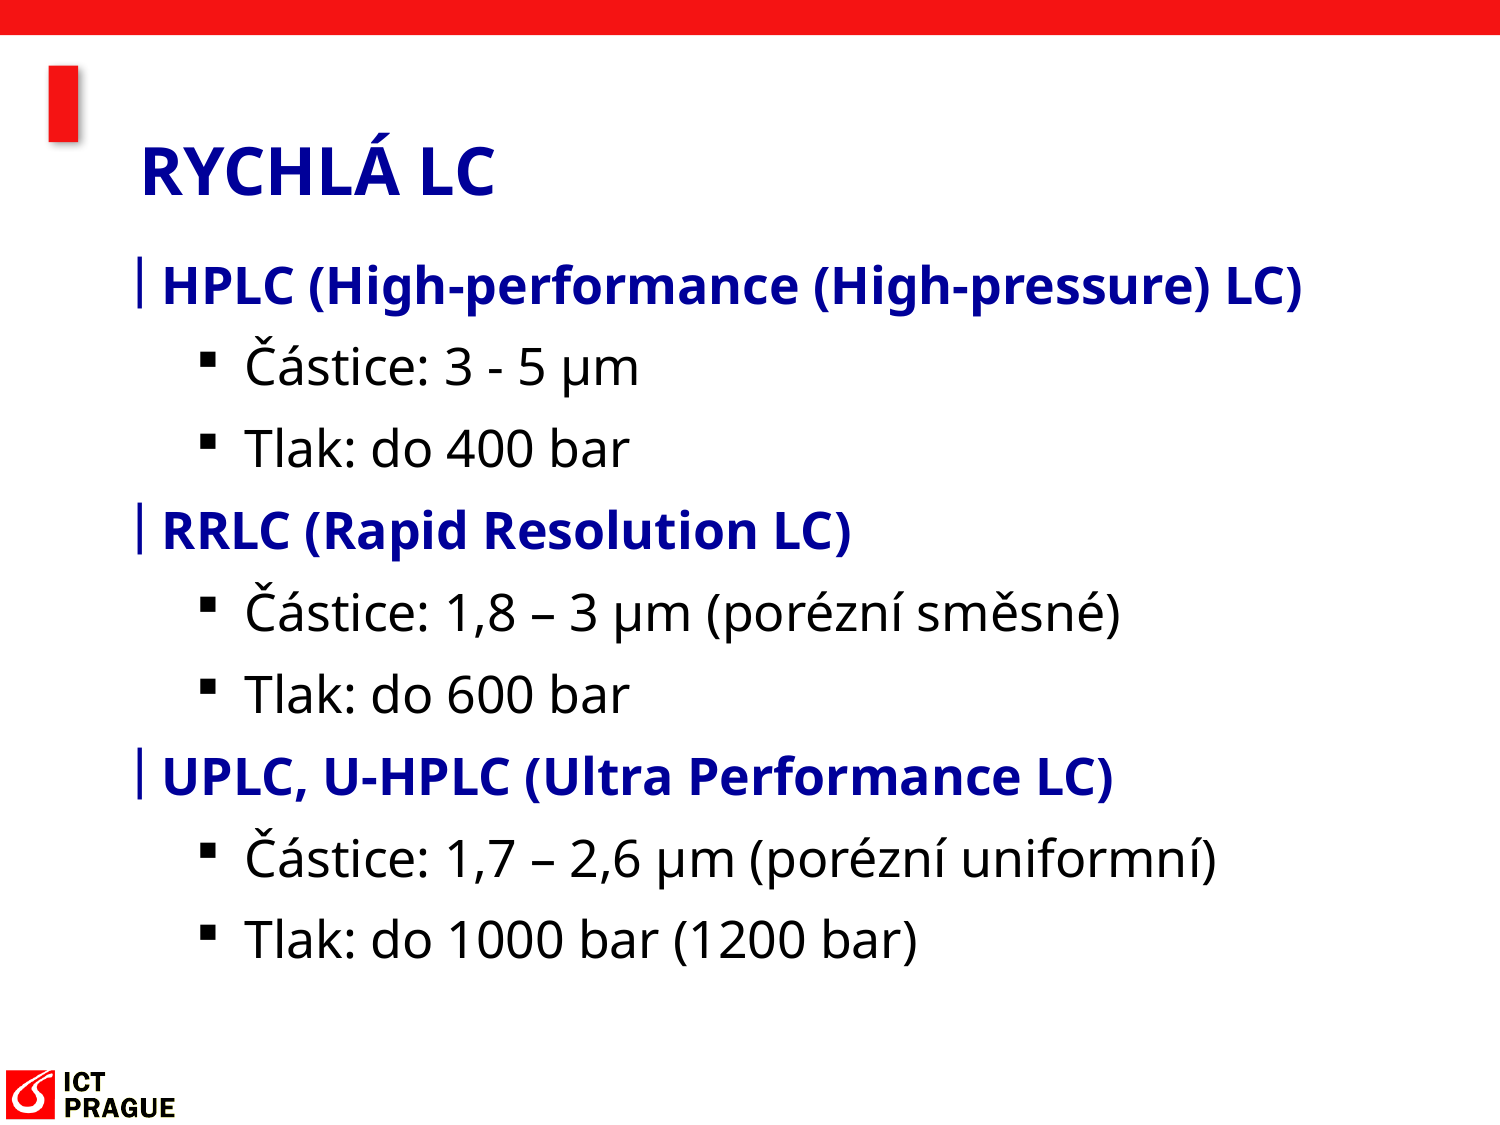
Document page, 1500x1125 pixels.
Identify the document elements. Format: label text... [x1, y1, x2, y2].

picture [63, 1070, 107, 1092]
picture [63, 1096, 176, 1118]
text_box RYCHLÁ LC [139, 129, 1500, 210]
text_box HPLC (High-performance (High-pressure) LC) Částice: 3 - 5 µm Tlak: do 400 bar RRLC (Rapid Resolution LC) Částice: 1,8 – 3 µm (porézní směsné) Tlak: do 600 bar UPLC, U-HPLC (Ultra Performance LC) Částice: 1,7 – 2,6 µm (porézní uniformní) Tlak: do 1000 bar (1200 bar) [118, 259, 1454, 971]
picture [2, 1067, 57, 1121]
